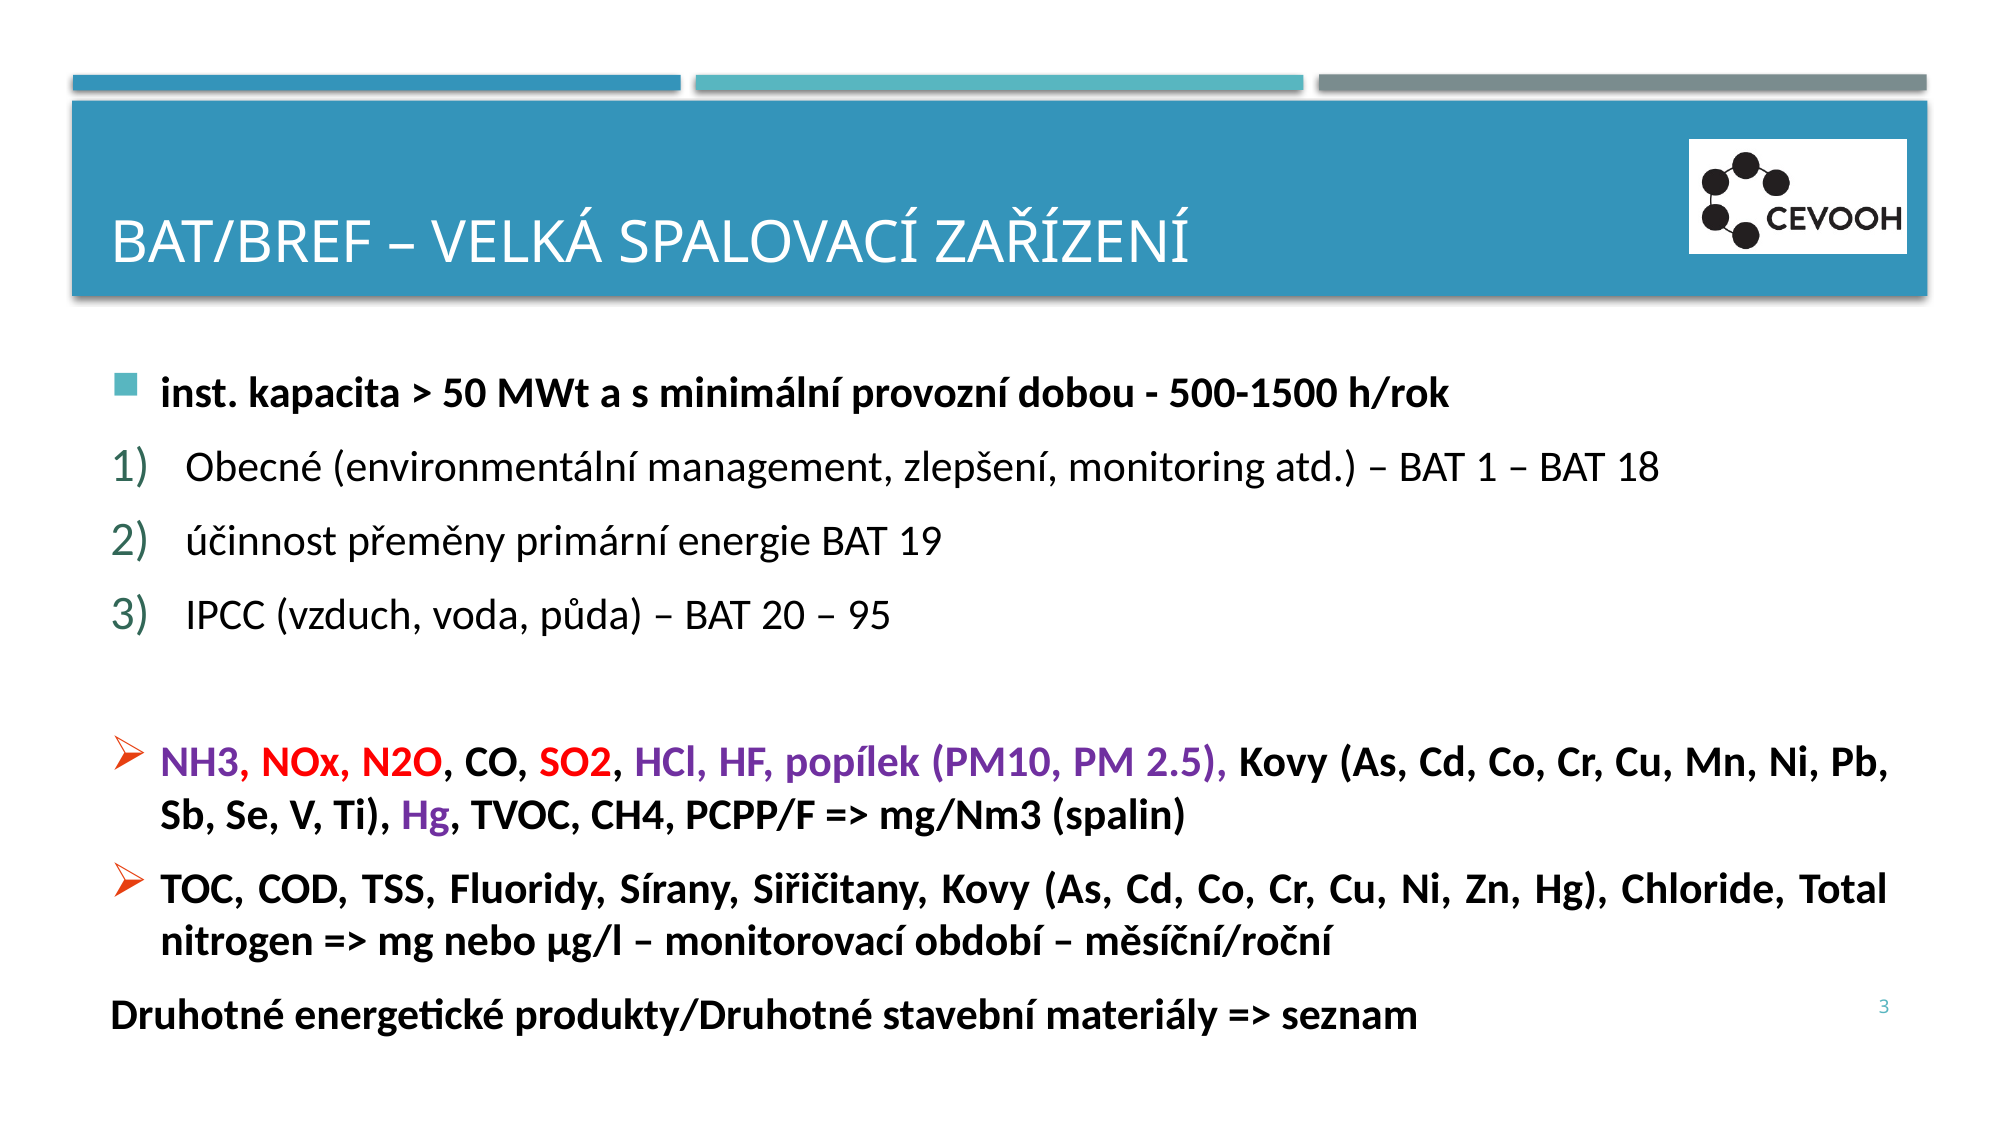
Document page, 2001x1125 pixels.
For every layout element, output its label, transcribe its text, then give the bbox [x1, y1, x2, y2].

picture [1688, 138, 1908, 254]
title BAT/BREF – Velká spalovací zařízení [95, 115, 1905, 282]
slide_number 3 [1732, 977, 1905, 1037]
list inst. kapacita > 50 MWt a s minimální provozní dobou - 500-1500 h/rok Obecné (environmentální management, zlepšení, monitoring atd.) – BAT 1 – BAT 18 účinnost přeměny primární energie BAT 19 IPCC (vzduch, voda, půda) – BAT 20 – 95 NH3, NOx, N2O, CO, SO2, HCl, HF, popílek (PM10, PM 2.5), Kovy (As, Cd, Co, Cr, Cu, Mn, Ni, Pb, Sb, Se, V, Ti), Hg, TVOC, CH4, PCPP/F => mg/Nm3 (spalin) TOC, COD, TSS, Fluoridy, Sírany, Siřičitany, Kovy (As, Cd, Co, Cr, Cu, Ni, Zn, Hg), Chloride, Total nitrogen => mg nebo μg/l – monitorovací období – měsíční/roční Druhotné energetické produkty/Druhotné stavební materiály => seznam [95, 306, 1905, 1096]
